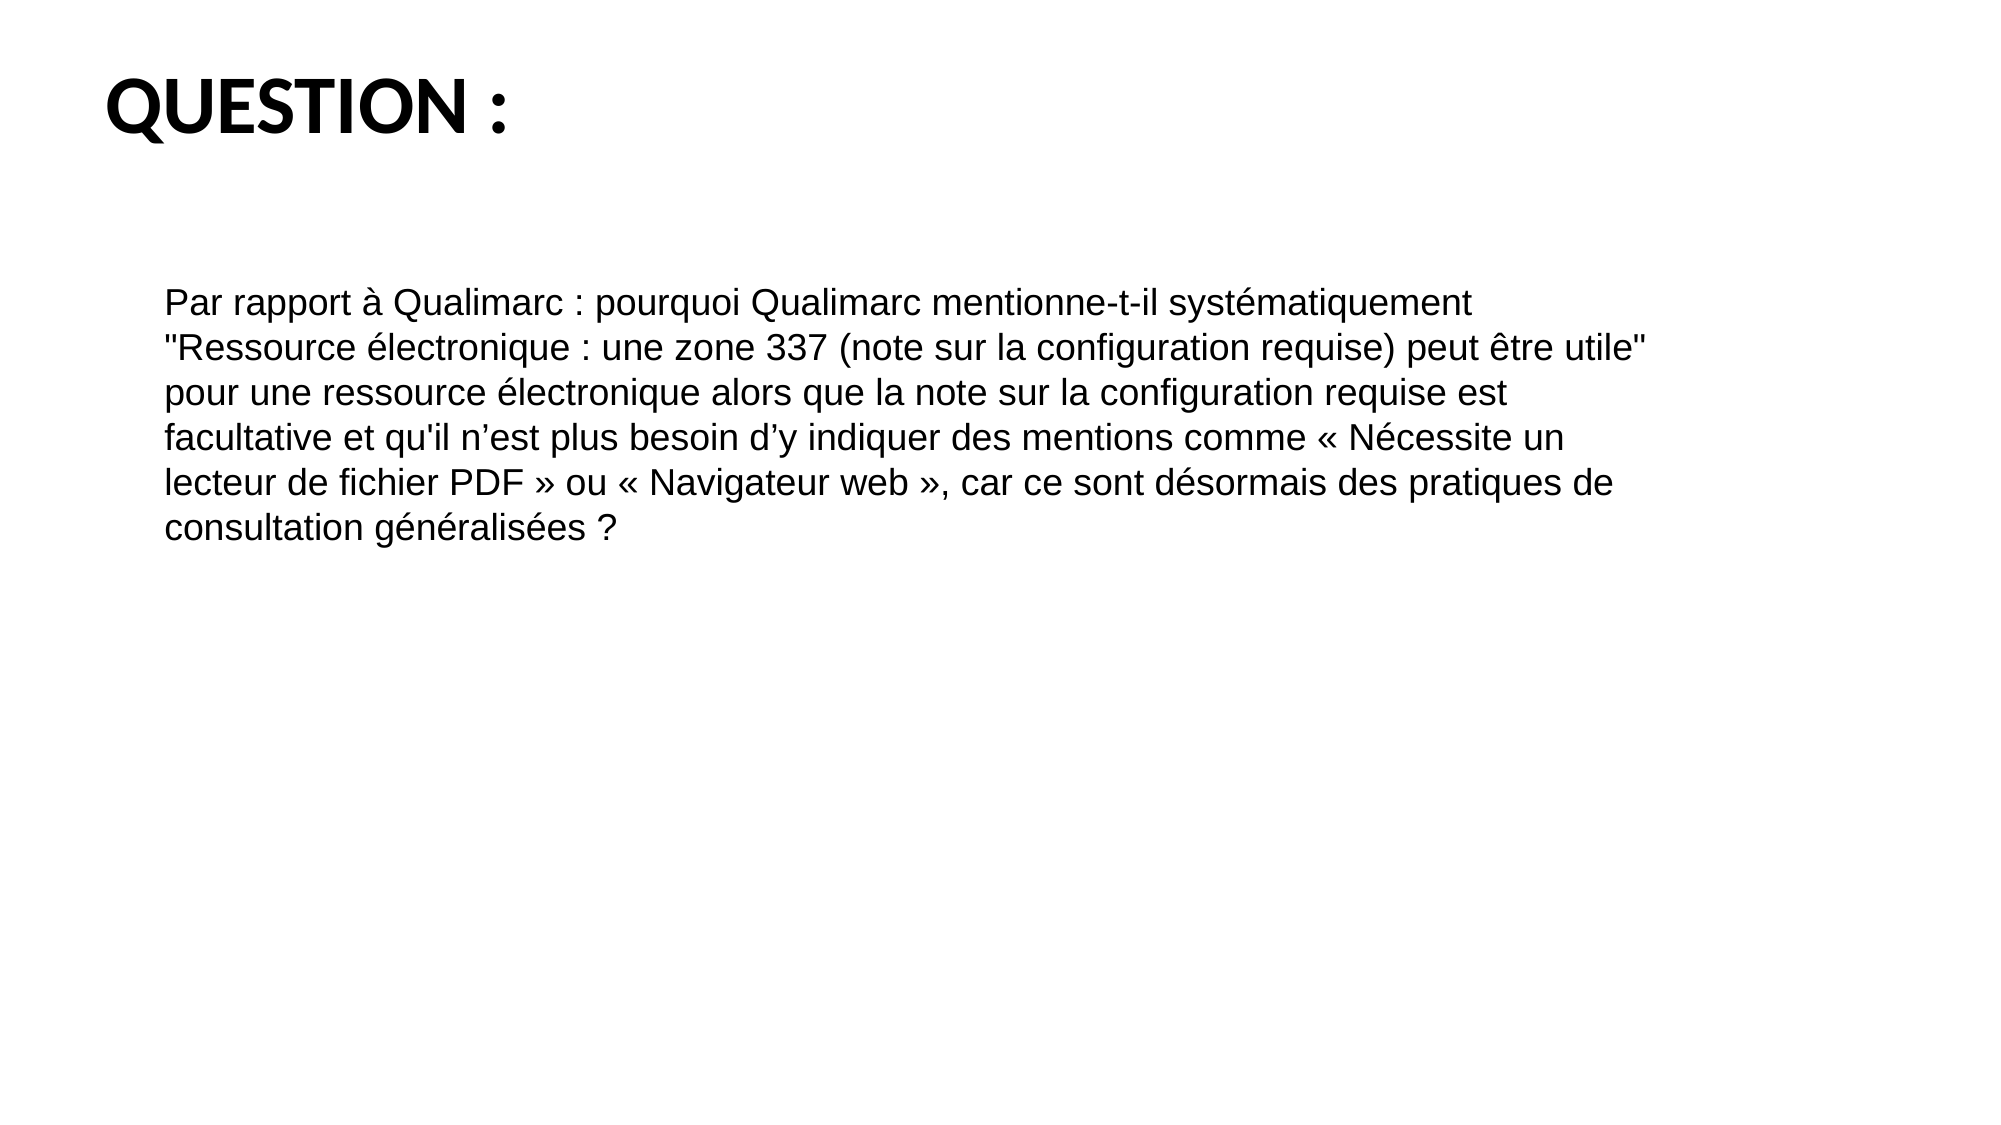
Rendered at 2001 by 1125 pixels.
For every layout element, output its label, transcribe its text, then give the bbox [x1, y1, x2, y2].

title Question : [90, 42, 1791, 267]
text_box Par rapport à Qualimarc : pourquoi Qualimarc mentionne-t-il systématiquement "Ressource électronique : une zone 337 (note sur la configuration requise) peut être utile" pour une ressource électronique alors que la note sur la configuration requise est facultative et qu'il n’est plus besoin d’y indiquer des mentions comme « Nécessite un lecteur de fichier PDF » ou « Navigateur web », car ce sont désormais des pratiques de consultation généralisées ? [149, 270, 1686, 556]
